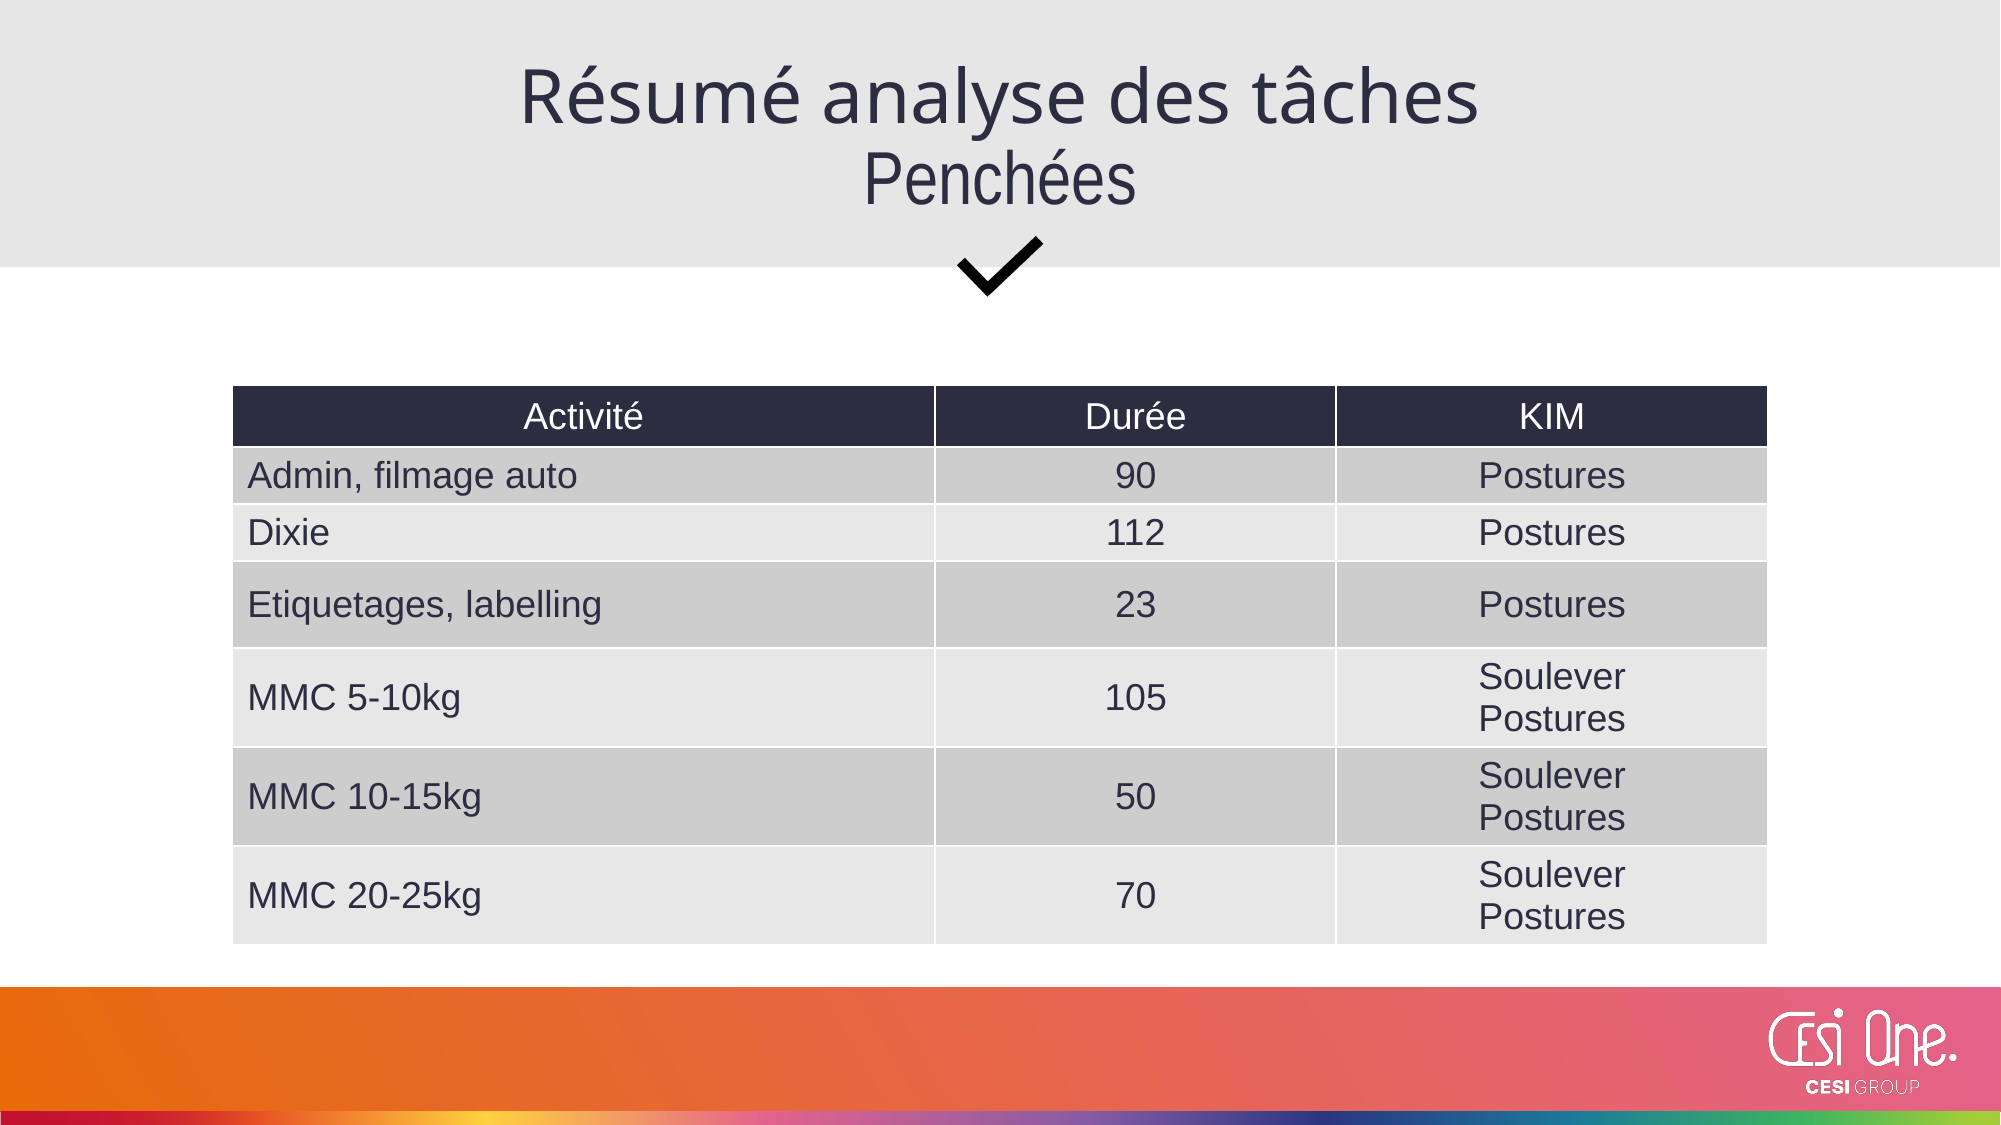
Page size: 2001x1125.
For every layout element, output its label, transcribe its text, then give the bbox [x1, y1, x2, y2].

table_cell 105 [936, 649, 1335, 746]
table_cell MMC 10-15kg [233, 748, 934, 845]
table_cell Dixie [233, 505, 934, 560]
table_cell MMC 5-10kg [233, 649, 934, 746]
table_cell Postures [1337, 505, 1767, 560]
table_cell Postures [1337, 448, 1767, 503]
title Résumé analyse des tâches Penchées [232, 13, 1768, 268]
table_cell Etiquetages, labelling [233, 562, 934, 647]
table_cell 90 [936, 448, 1335, 503]
table_cell 50 [936, 748, 1335, 845]
table_cell Soulever Postures [1337, 847, 1767, 944]
table_cell MMC 20-25kg [233, 847, 934, 944]
table_header KIM [1337, 386, 1767, 446]
table_cell Admin, filmage auto [233, 448, 934, 503]
table_header Durée [936, 386, 1335, 446]
picture [0, 1111, 2000, 1125]
table_header Activité [233, 386, 934, 446]
table_cell 112 [936, 505, 1335, 560]
table_cell Postures [1337, 562, 1767, 647]
table_cell 23 [936, 562, 1335, 647]
picture [1768, 1008, 1957, 1094]
table_cell Soulever Postures [1337, 748, 1767, 845]
table_cell Soulever Postures [1337, 649, 1767, 746]
picture [955, 220, 1045, 311]
table_cell 70 [936, 847, 1335, 944]
